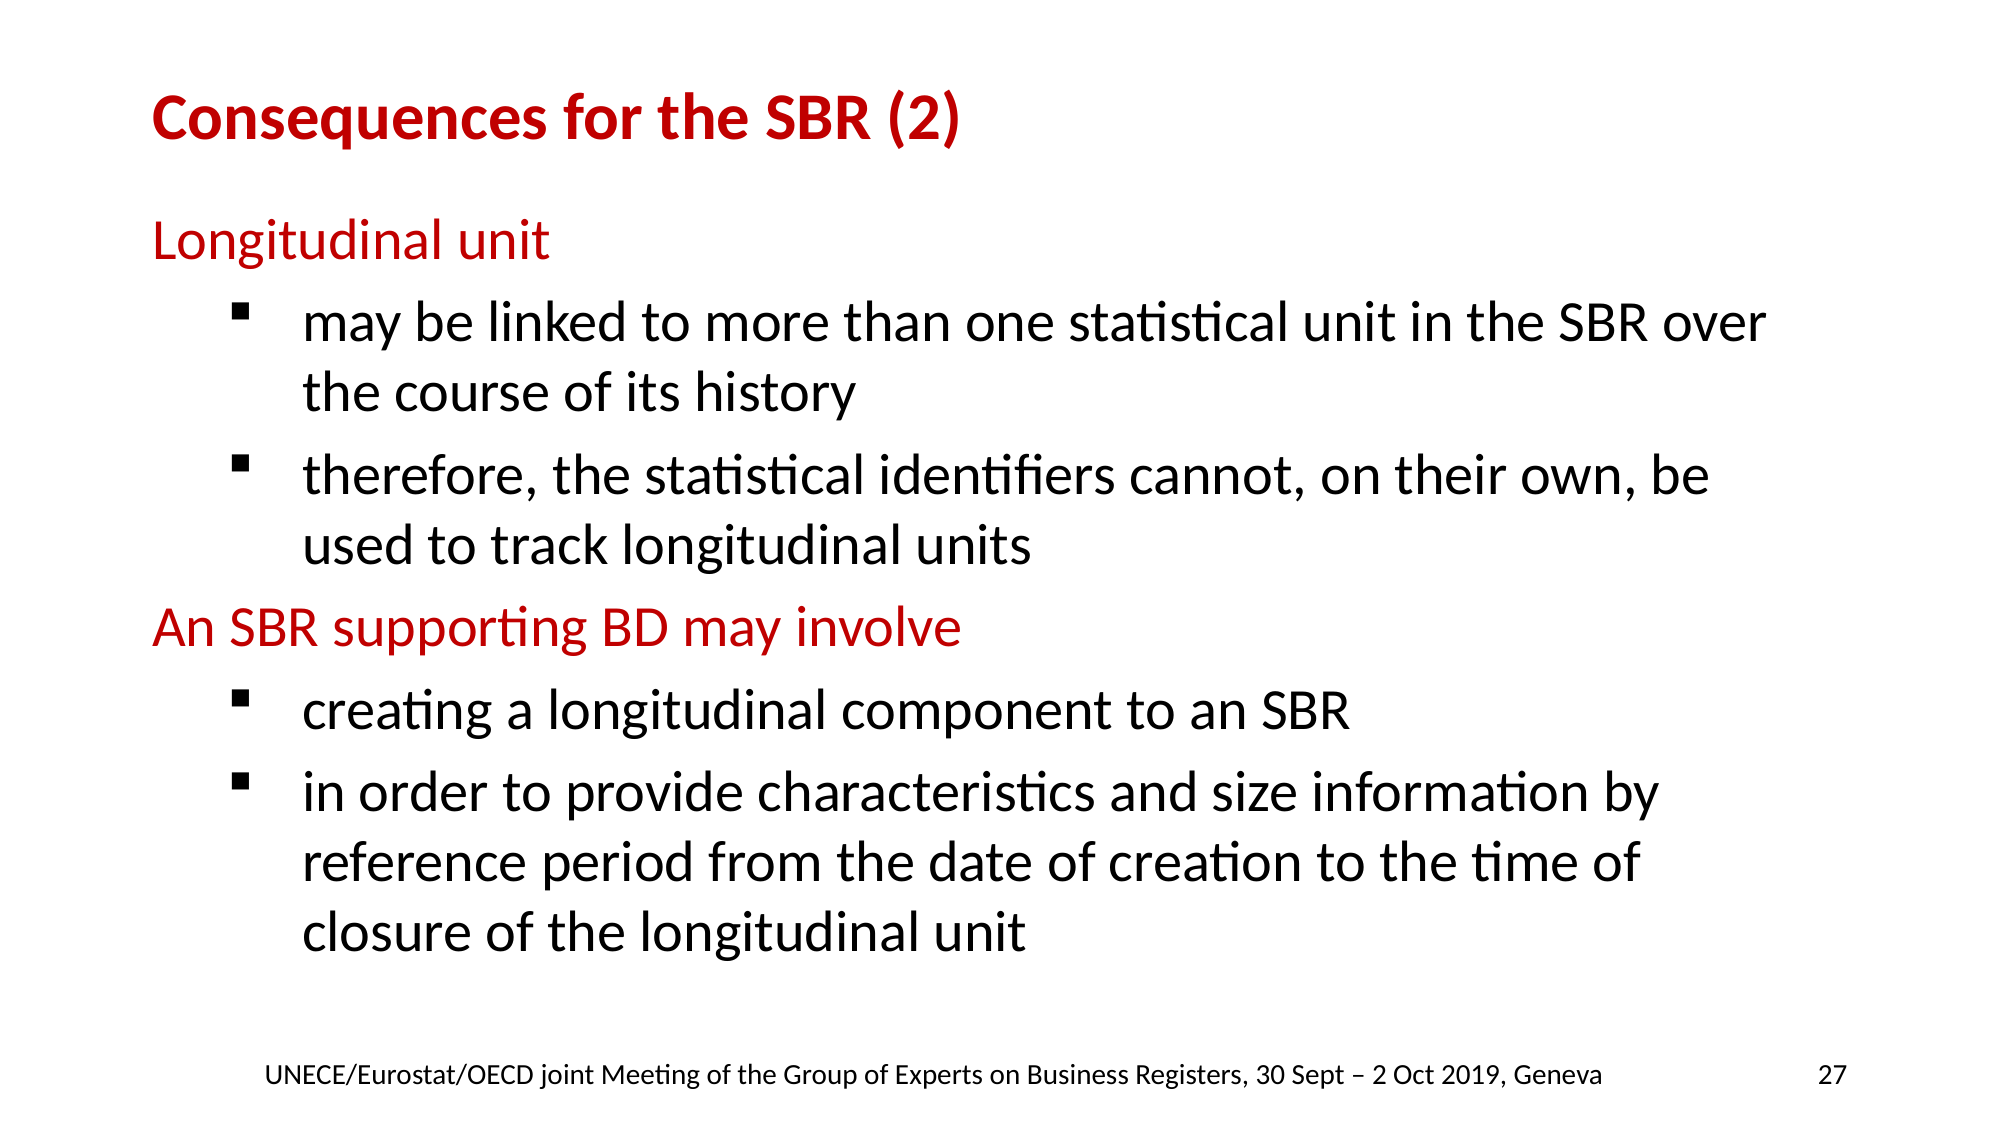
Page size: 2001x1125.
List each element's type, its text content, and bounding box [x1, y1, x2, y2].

slide_number 27 [1412, 1042, 1863, 1103]
title Consequences for the SBR (2) [137, 60, 1863, 175]
footer UNECE/Eurostat/OECD joint Meeting of the Group of Experts on Business Registers, 30 Sept – 2 Oct 2019, Geneva [197, 1042, 1412, 1103]
text_box Longitudinal unit may be linked to more than one statistical unit in the SBR over the course of its history therefore, the statistical identifiers cannot, on their own, be used to track longitudinal units An SBR supporting BD may involve creating a longitudinal component to an SBR in order to provide characteristics and size information by reference period from the date of creation to the time of closure of the longitudinal unit [137, 193, 1792, 971]
